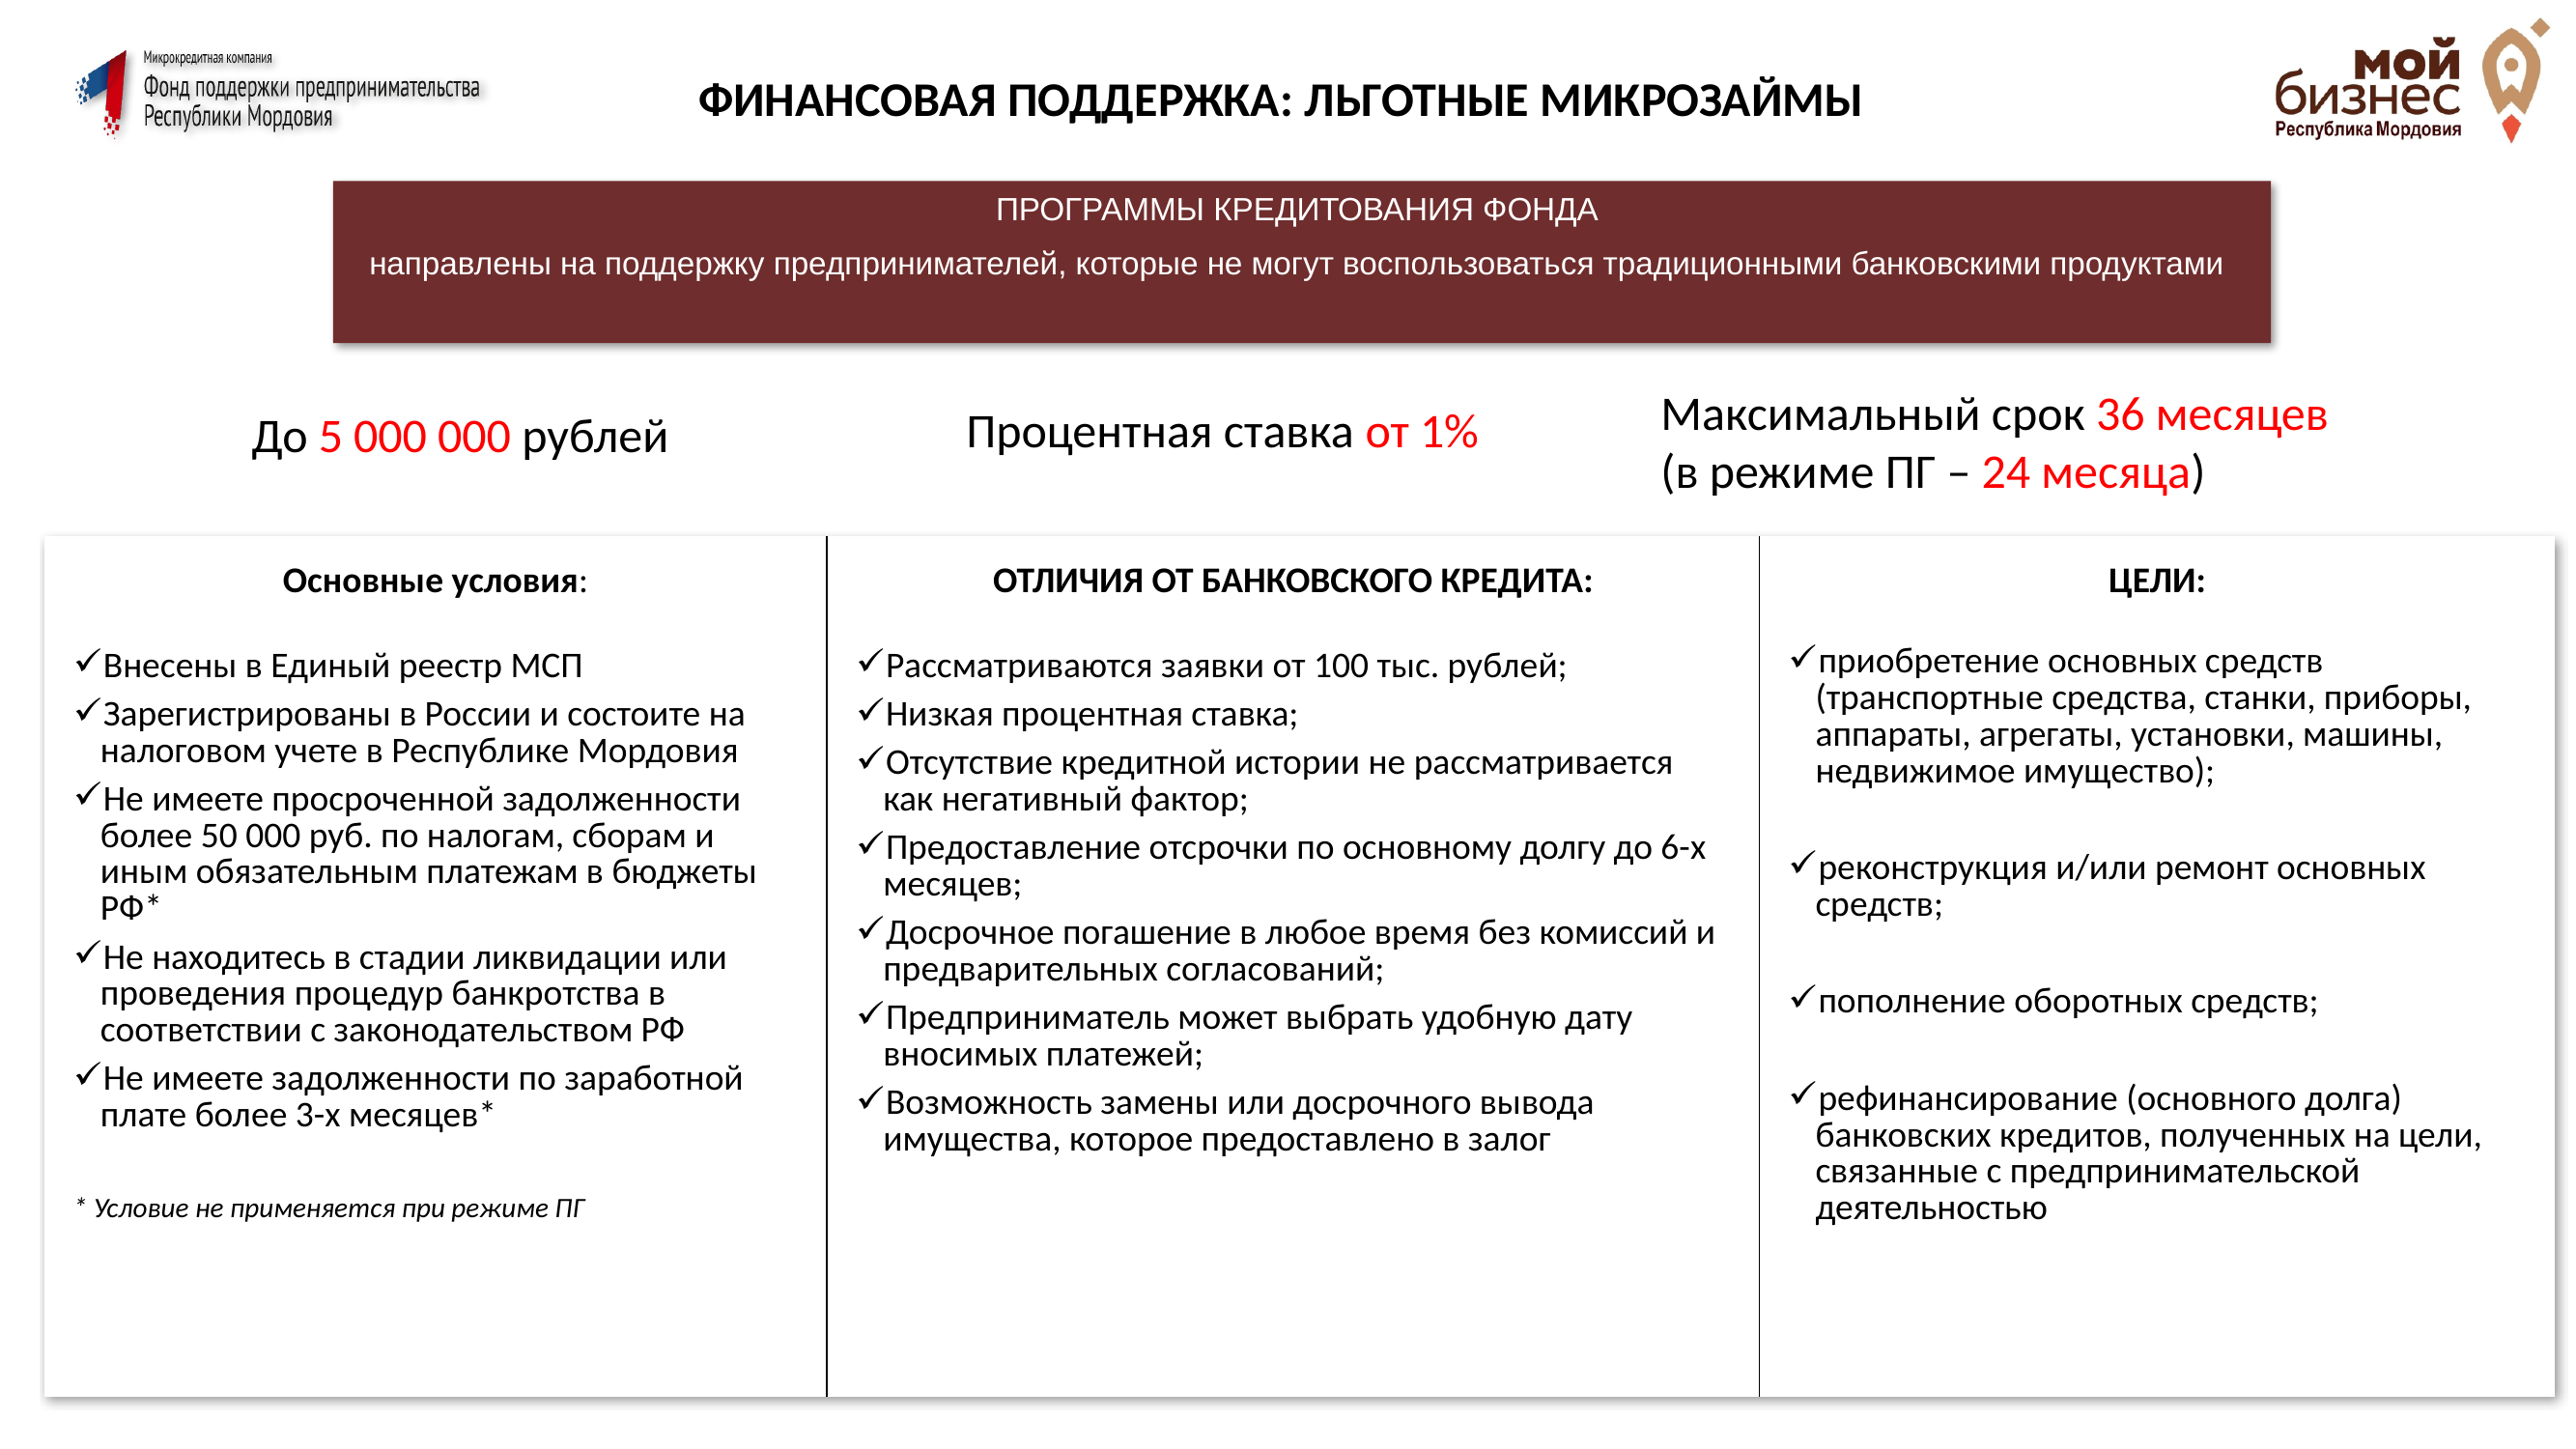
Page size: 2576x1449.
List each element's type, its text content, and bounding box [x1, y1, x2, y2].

table_header ЦЕЛИ: приобретение основных средств (транспортные средства, станки, приборы, аппараты, агрегаты, установки, машины, недвижимое имущество); реконструкция и/или ремонт основных средств; пополнение оборотных средств; рефинансирование (основного долга) банковских кредитов, полученных на цели, связанные с предпринимательской деятельностью [1760, 536, 2555, 1397]
table_header Основные условия: Внесены в Единый реестр МСП Зарегистрированы в России и состоите на налоговом учете в Республике Мордовия Не имеете просроченной задолженности более 50 000 руб. по налогам, сборам и иным обязательным платежам в бюджеты РФ* Не находитесь в стадии ликвидации или проведения процедур банкротства в соответствии с законодательством РФ Не имеете задолженности по заработной плате более 3-х месяцев* * Условие не применяется при режиме ПГ [44, 536, 826, 1397]
picture [75, 50, 480, 141]
picture [2265, 10, 2556, 154]
text_box Процентная ставка от 1% [951, 392, 1646, 466]
text_box ПРОГРАММЫ КРЕДИТОВАНИЯ ФОНДА направлены на поддержку предпринимателей, которые не могут воспользоваться традиционными банковскими продуктами [332, 181, 2272, 344]
text_box ФИНАНСОВАЯ ПОДДЕРЖКА: ЛЬГОТНЫЕ МИКРОЗАЙМЫ [684, 60, 2260, 133]
text_box До 5 000 000 рублей [237, 396, 785, 469]
table_header ОТЛИЧИЯ ОТ БАНКОВСКОГО КРЕДИТА: Рассматриваются заявки от 100 тыс. рублей; Низкая процентная ставка; Отсутствие кредитной истории не рассматривается как негативный фактор; Предоставление отсрочки по основному долгу до 6-х месяцев; Досрочное погашение в любое время без комиссий и предварительных согласований; Предприниматель может выбрать удобную дату вносимых платежей; Возможность замены или досрочного вывода имущества, которое предоставлено в залог [828, 536, 1759, 1397]
text_box Максимальный срок 36 месяцев (в режиме ПГ – 24 месяца) [1646, 375, 2560, 505]
